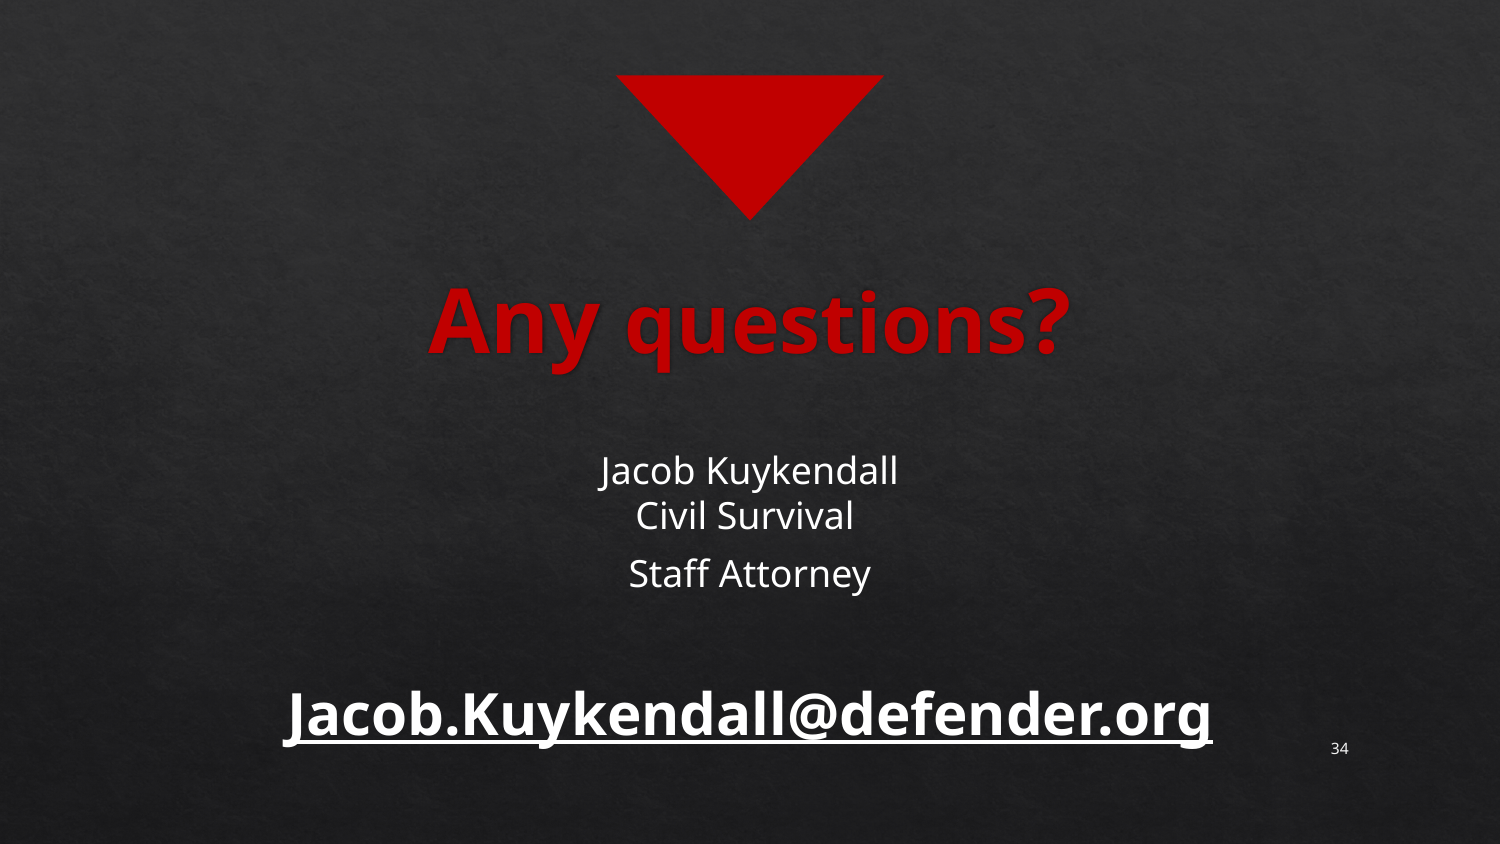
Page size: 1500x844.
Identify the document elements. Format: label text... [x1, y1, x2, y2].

subtitle Any questions? [255, 248, 1245, 388]
slide_number 34 [1293, 723, 1387, 769]
text_box Jacob Kuykendall Civil Survival Staff Attorney Jacob.Kuykendall@defender.org [264, 432, 1236, 747]
text_box [615, 75, 885, 221]
